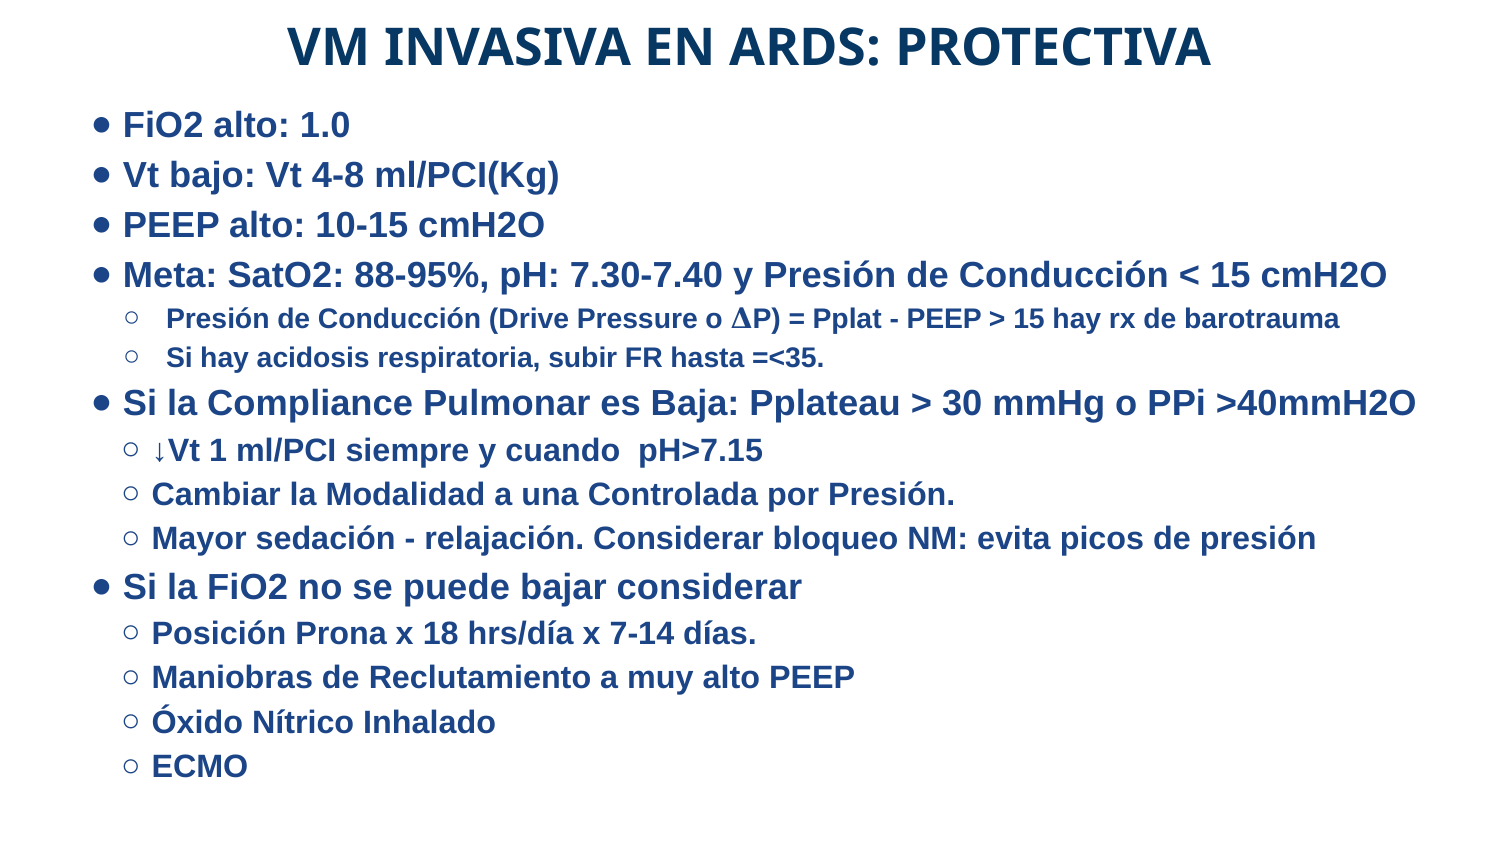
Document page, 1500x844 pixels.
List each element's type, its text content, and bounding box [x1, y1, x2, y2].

list FiO2 alto: 1.0 Vt bajo: Vt 4-8 ml/PCI(Kg) PEEP alto: 10-15 cmH2O Meta: SatO2: 88-95%, pH: 7.30-7.40 y Presión de Conducción < 15 cmH2O Presión de Conducción (Drive Pressure o 𝚫P) = Pplat - PEEP > 15 hay rx de barotrauma Si hay acidosis respiratoria, subir FR hasta =<35. Si la Compliance Pulmonar es Baja: Pplateau > 30 mmHg o PPi >40mmH2O ↓Vt 1 ml/PCI siempre y cuando pH>7.15 Cambiar la Modalidad a una Controlada por Presión. Mayor sedación - relajación. Considerar bloqueo NM: evita picos de presión Si la FiO2 no se puede bajar considerar Posición Prona x 18 hrs/día x 7-14 días. Maniobras de Reclutamiento a muy alto PEEP Óxido Nítrico Inhalado ECMO [65, 79, 1449, 844]
title VM INVASIVA EN ARDS: PROTECTIVA [51, 0, 1449, 92]
